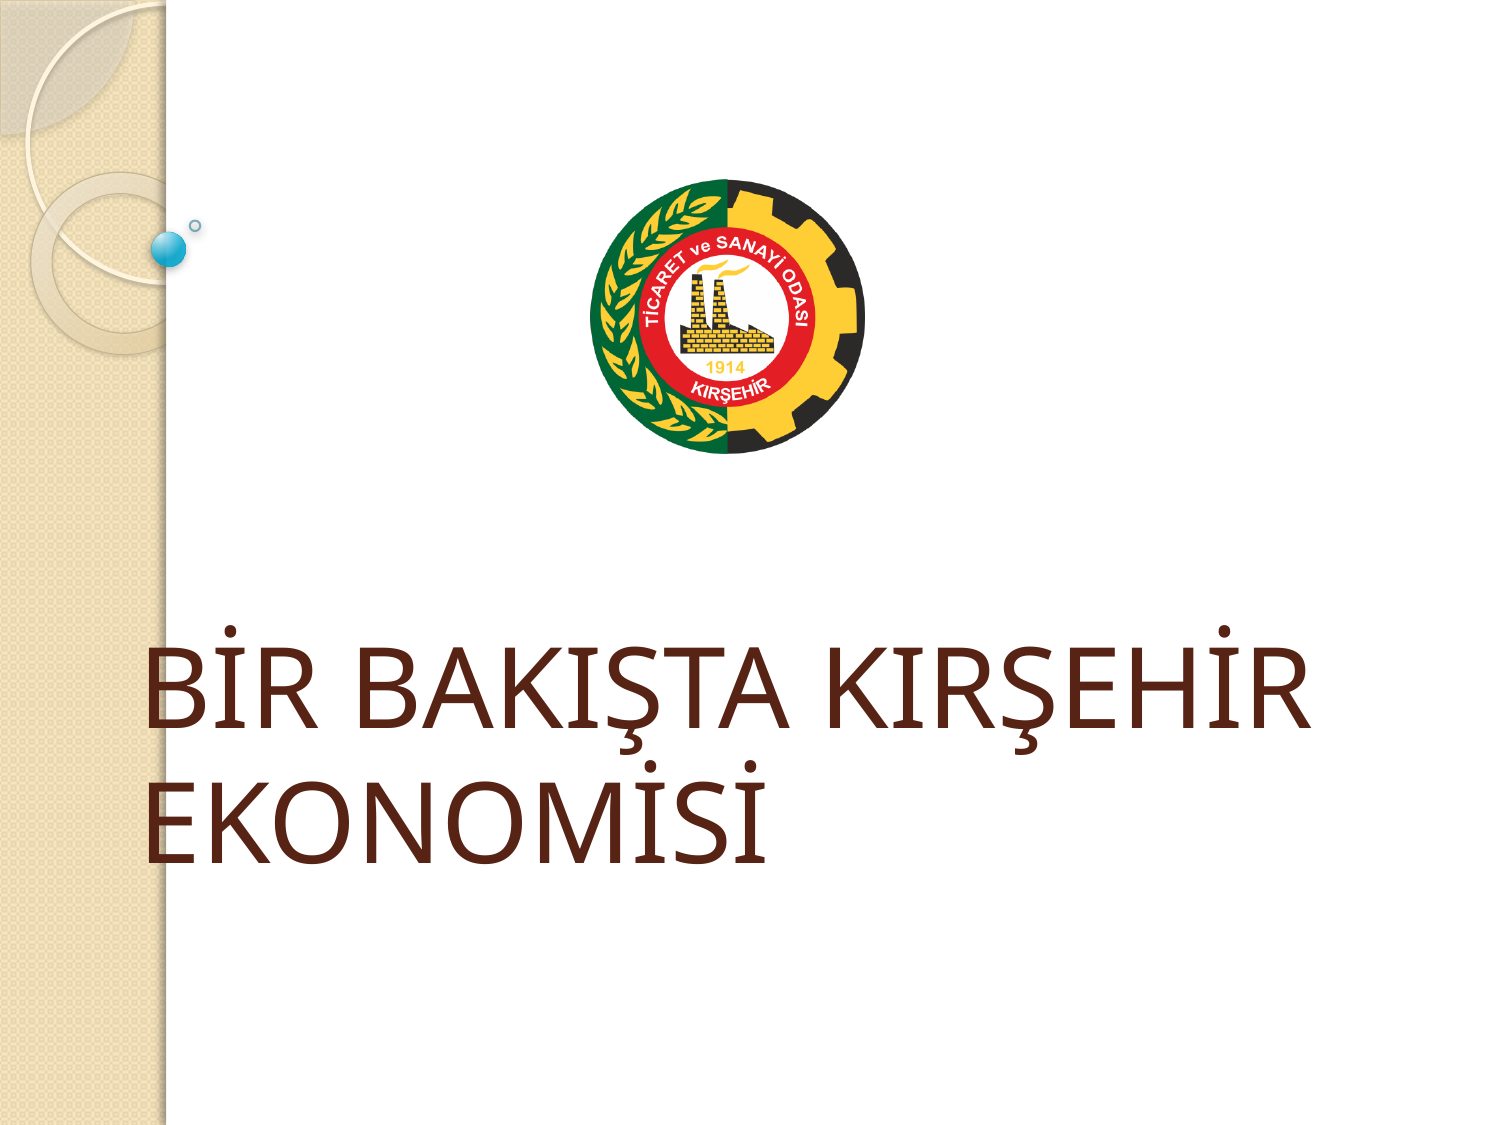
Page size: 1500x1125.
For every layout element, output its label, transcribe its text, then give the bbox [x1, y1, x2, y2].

picture [589, 179, 866, 455]
title BİR BAKIŞTA KIRŞEHİR EKONOMİSİ [123, 574, 1362, 894]
